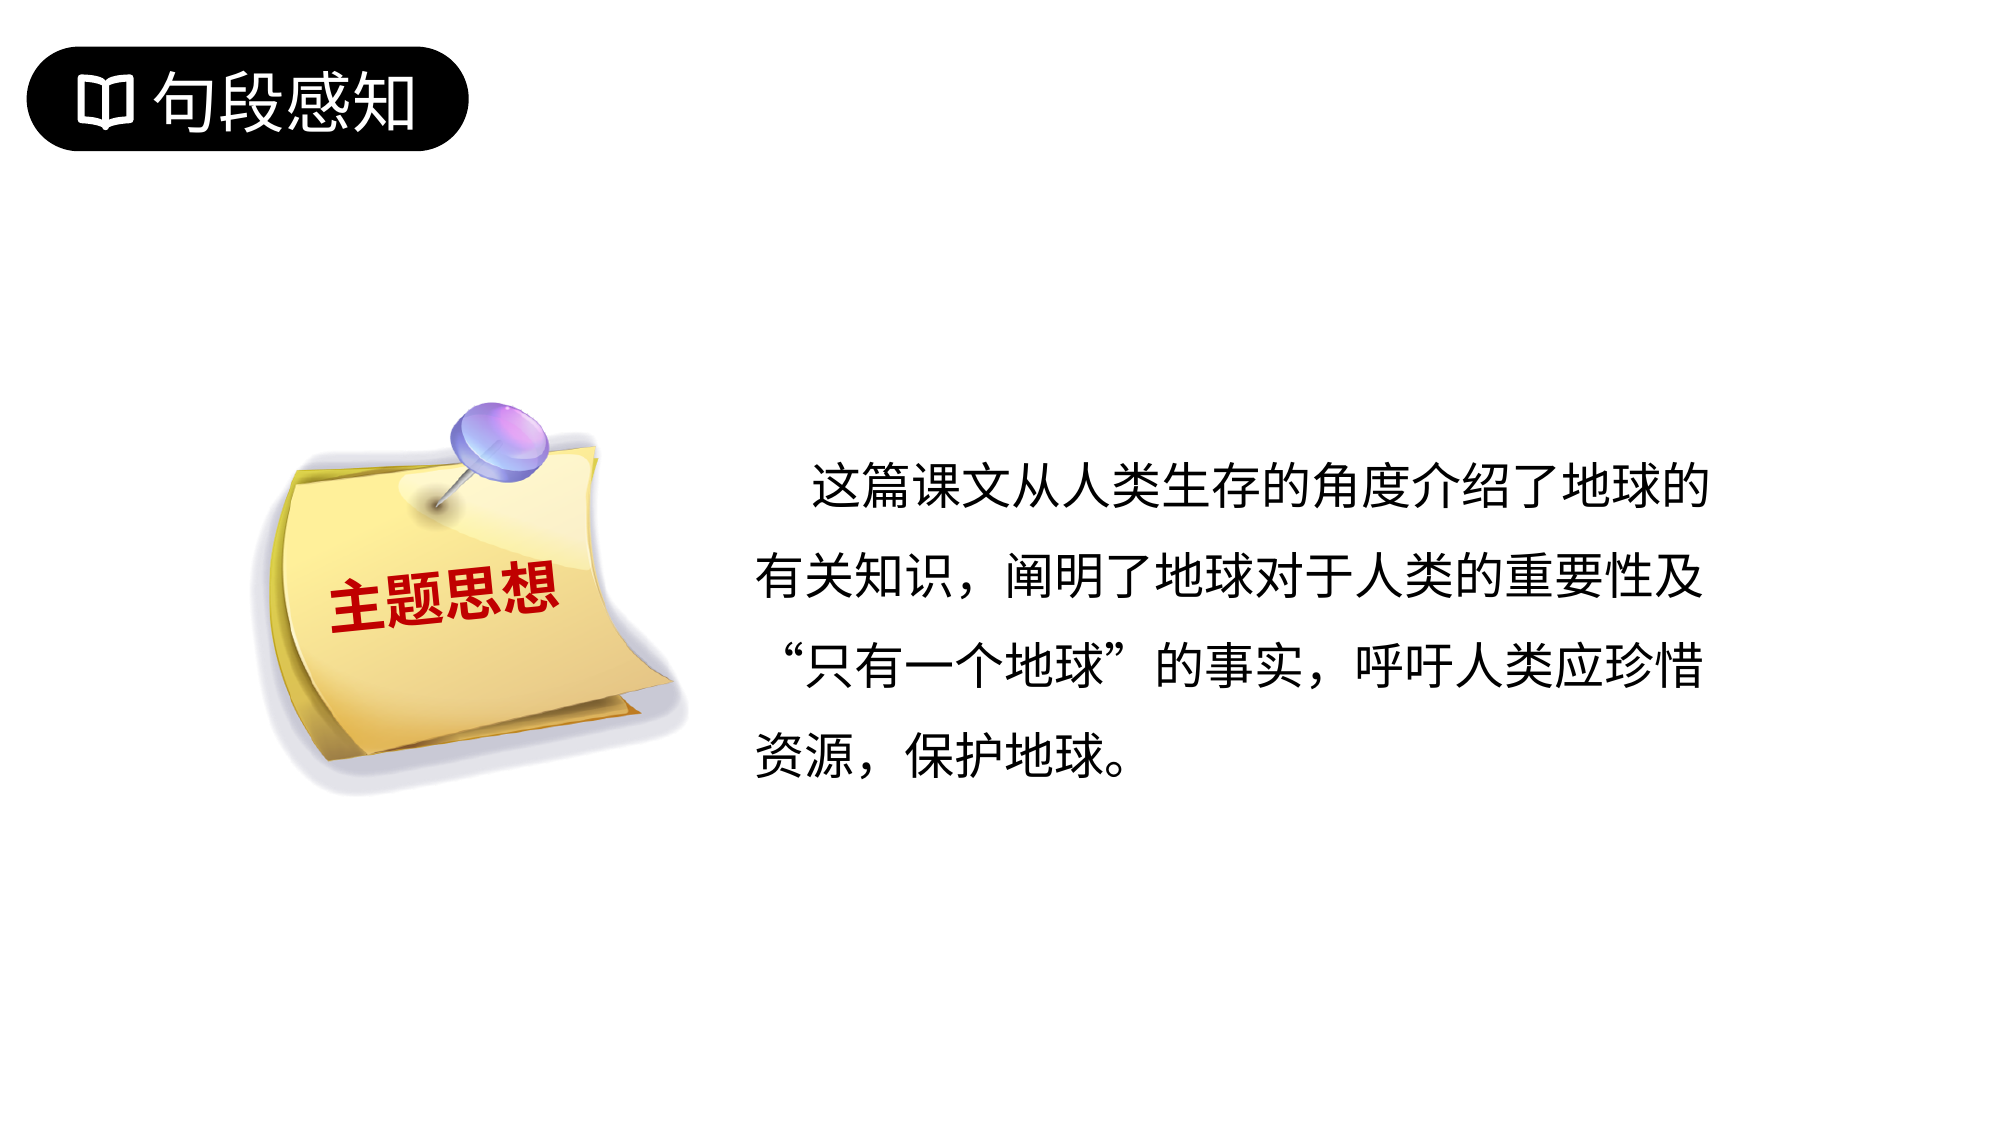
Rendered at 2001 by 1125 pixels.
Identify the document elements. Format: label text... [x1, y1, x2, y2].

text_box 这篇课文从人类生存的角度介绍了地球的有关知识，阐明了地球对于人类的重要性及“只有一个地球”的事实，呼吁人类应珍惜资源，保护地球。 [740, 416, 1747, 792]
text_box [249, 402, 689, 797]
text_box 句段感知 [137, 53, 444, 149]
